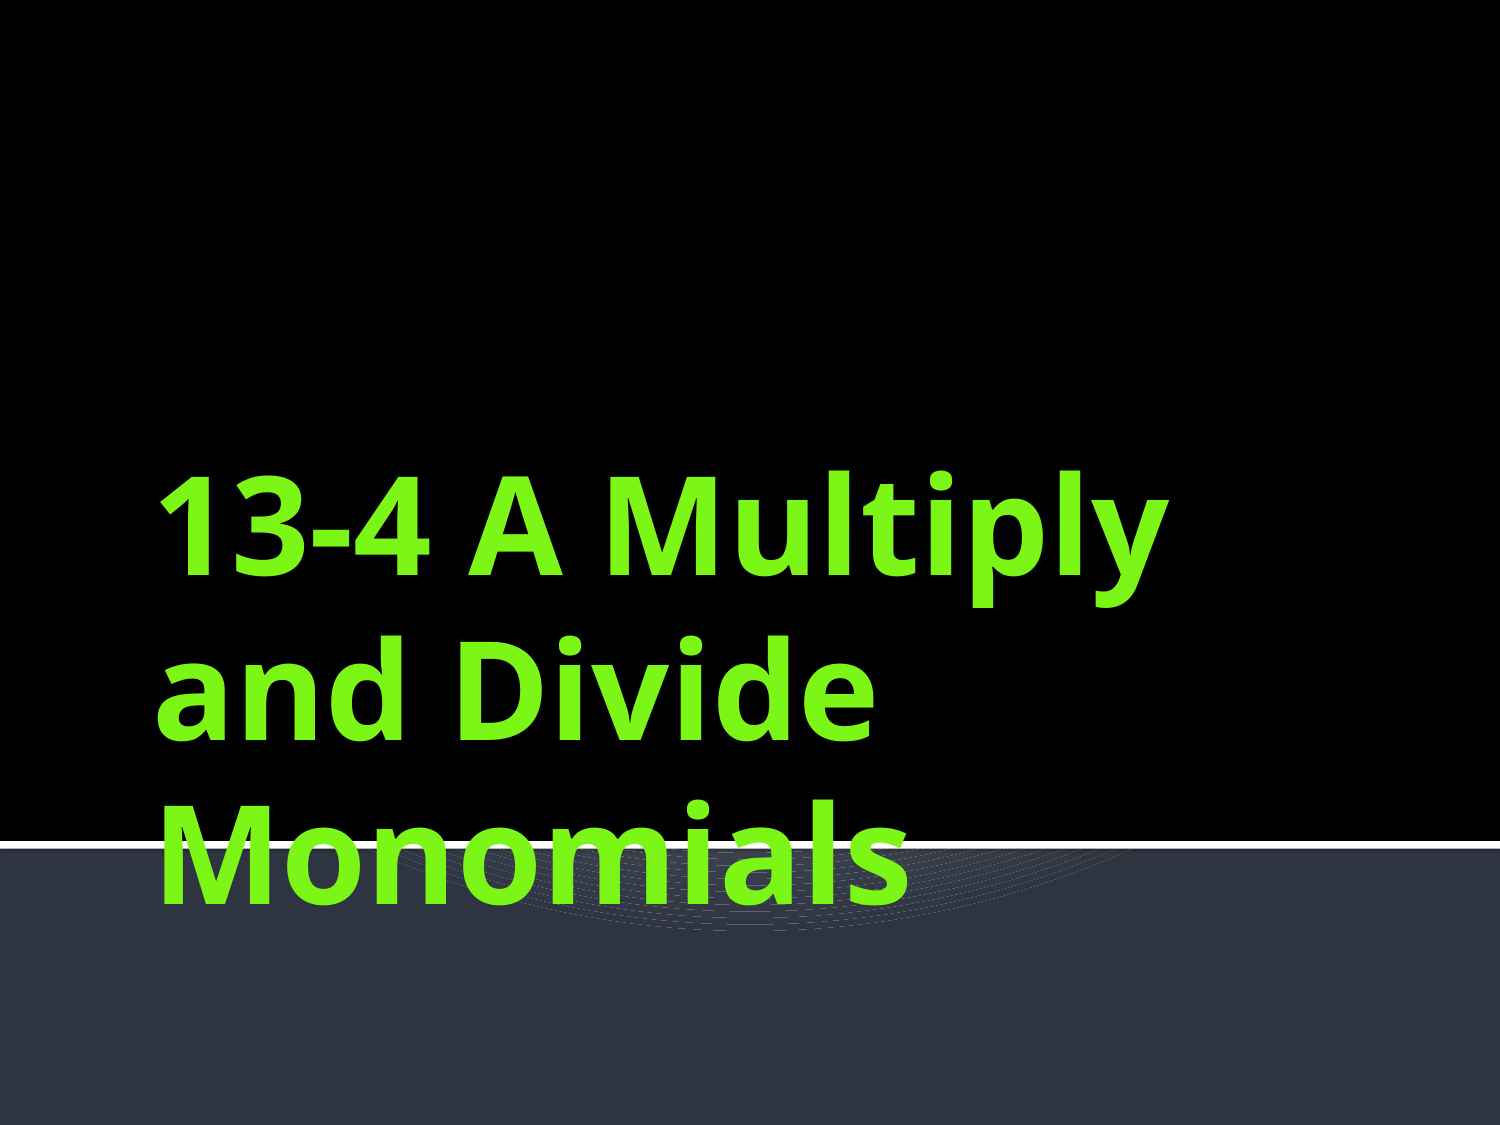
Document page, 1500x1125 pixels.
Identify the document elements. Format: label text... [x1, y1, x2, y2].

title 13-4 A Multiply and Divide Monomials [137, 437, 1413, 679]
